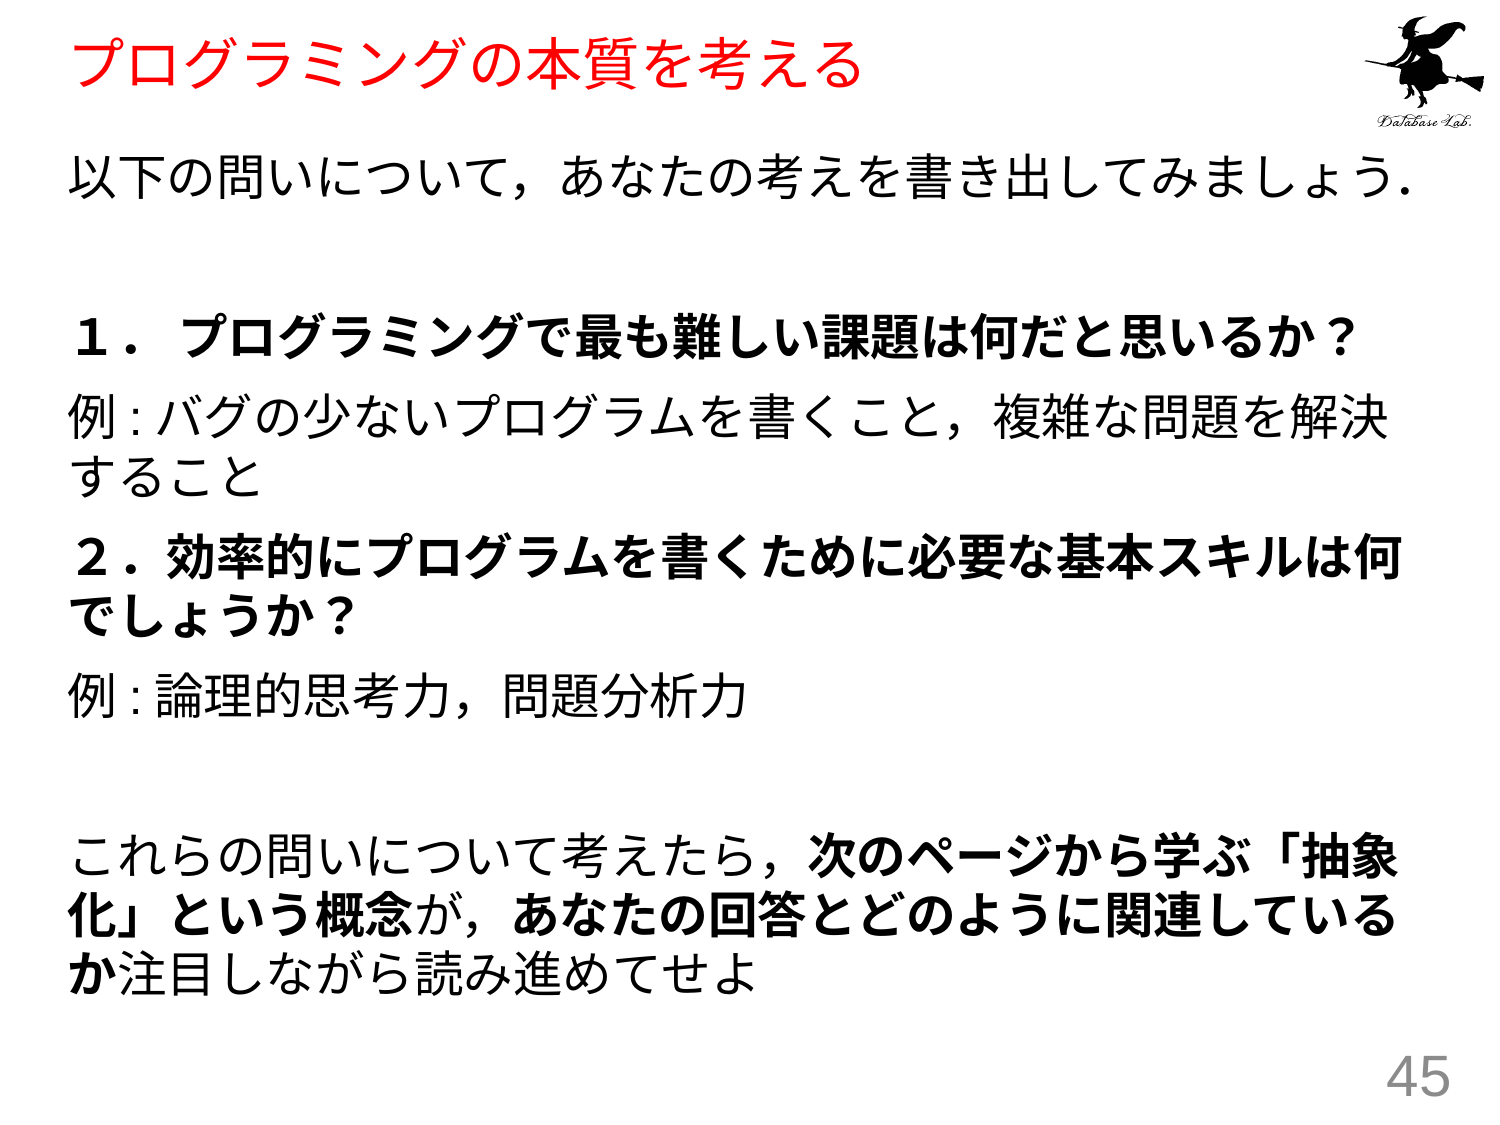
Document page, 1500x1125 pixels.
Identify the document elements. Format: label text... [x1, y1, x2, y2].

slide_number 45 [1129, 1042, 1467, 1103]
list 以下の問いについて，あなたの考えを書き出してみましょう． １． プログラミングで最も難しい課題は何だと思いるか？ 例:バグの少ないプログラムを書くこと，複雑な問題を解決すること ２．効率的にプログラムを書くために必要な基本スキルは何でしょうか？ 例:論理的思考力，問題分析力 これらの問いについて考えたら，次のページから学ぶ「抽象化」という概念が，あなたの回答とどのように関連しているか注目しながら読み進めてせよ [52, 138, 1441, 1014]
picture [1362, 14, 1486, 130]
title プログラミングの本質を考える [52, 28, 1441, 106]
